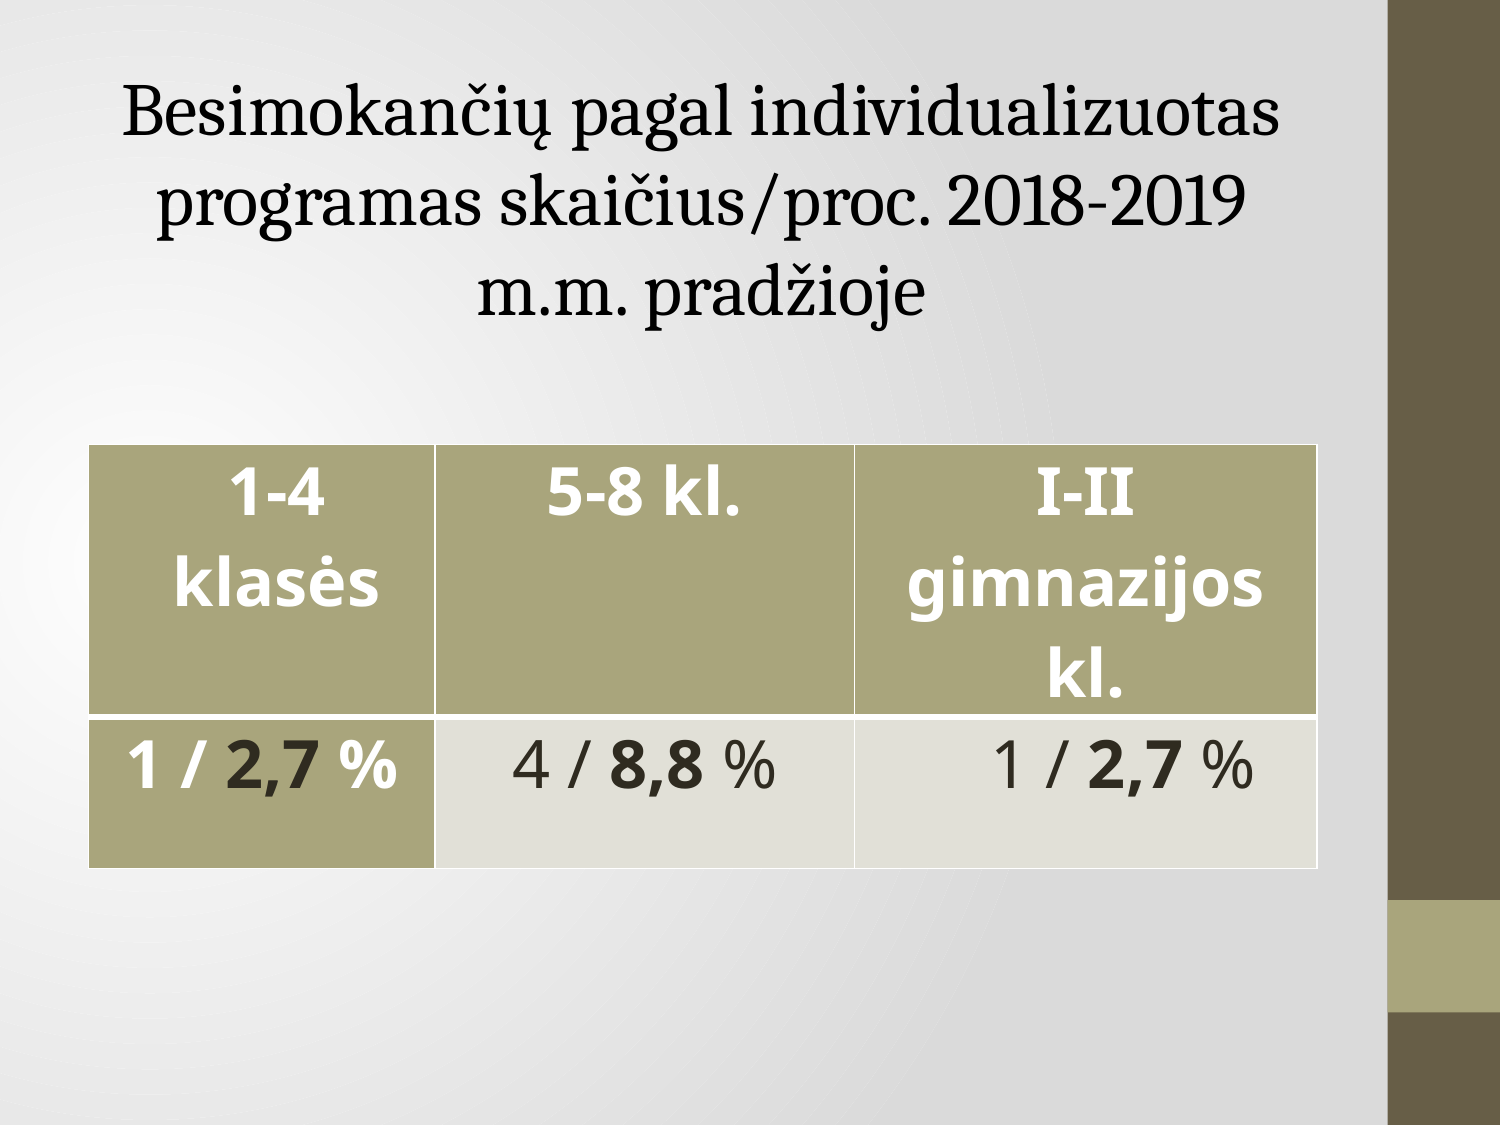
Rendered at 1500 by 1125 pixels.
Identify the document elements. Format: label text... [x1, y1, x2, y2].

title Besimokančių pagal individualizuotas programas skaičius/proc. 2018-2019 m.m. pradžioje [76, 101, 1327, 290]
table_header 1-4 klasės [89, 445, 434, 714]
table_header 5-8 kl. [436, 445, 854, 714]
table_cell 1 / 2,7 % [89, 720, 434, 868]
table_cell 1 / 2,7 % [855, 720, 1316, 868]
table_cell 4 / 8,8 % [436, 720, 854, 868]
table_header I-II gimnazijos kl. [855, 445, 1316, 714]
